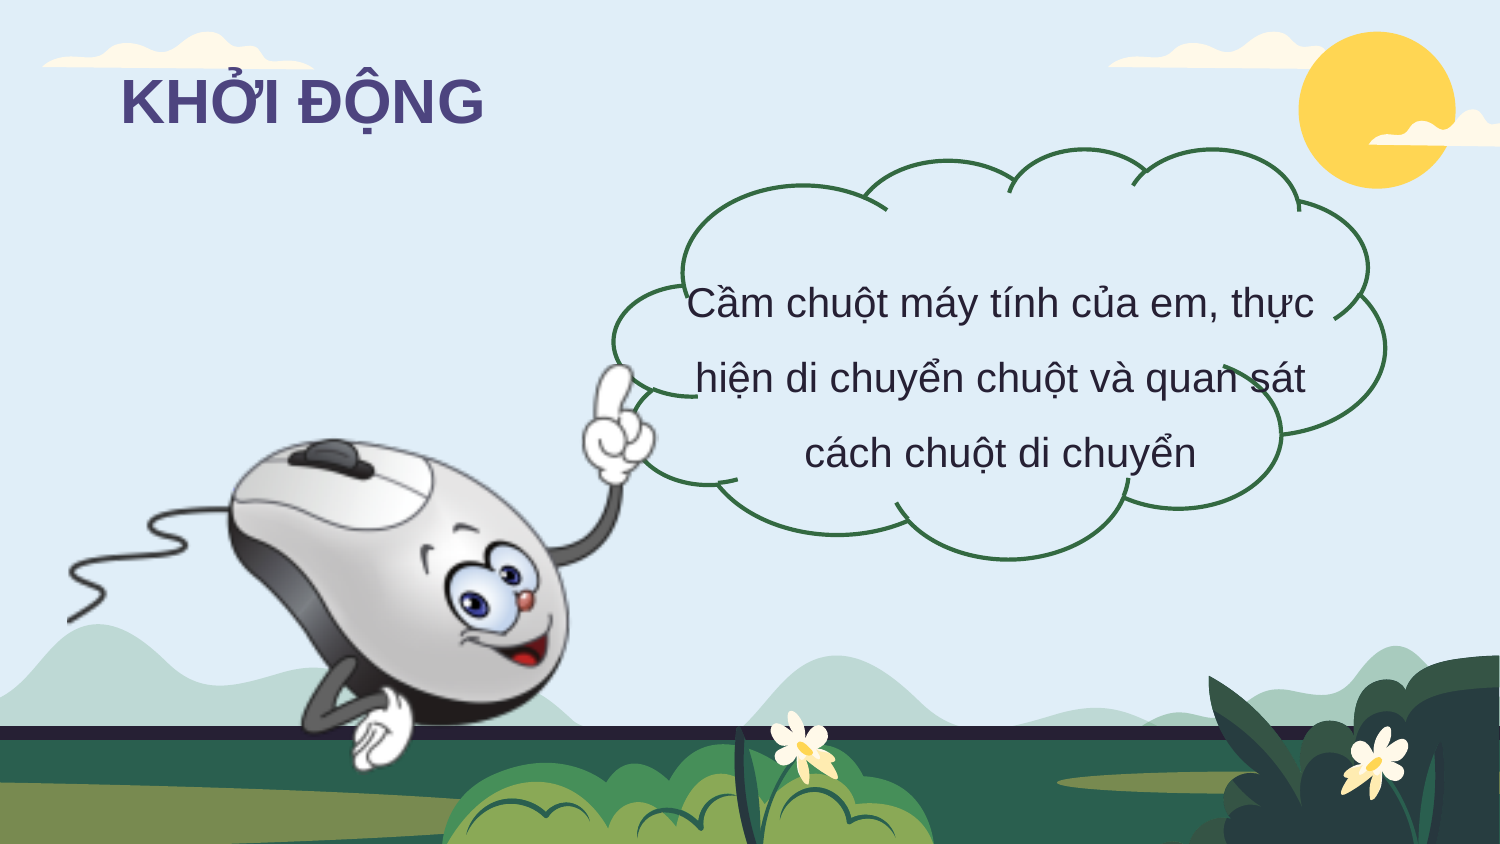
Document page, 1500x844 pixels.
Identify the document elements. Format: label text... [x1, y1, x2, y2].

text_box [1145, 655, 1500, 844]
text_box [687, 485, 1258, 562]
text_box [611, 287, 663, 372]
picture [66, 364, 659, 776]
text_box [437, 743, 726, 844]
title KHỞI ĐỘNG [105, 60, 738, 150]
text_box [1334, 726, 1448, 844]
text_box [731, 710, 845, 844]
text_box [691, 147, 1388, 420]
subtitle Cầm chuột máy tính của em, thực hiện di chuyển chuột và quan sát cách chuột di chuyển [663, 235, 1338, 485]
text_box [848, 743, 935, 844]
